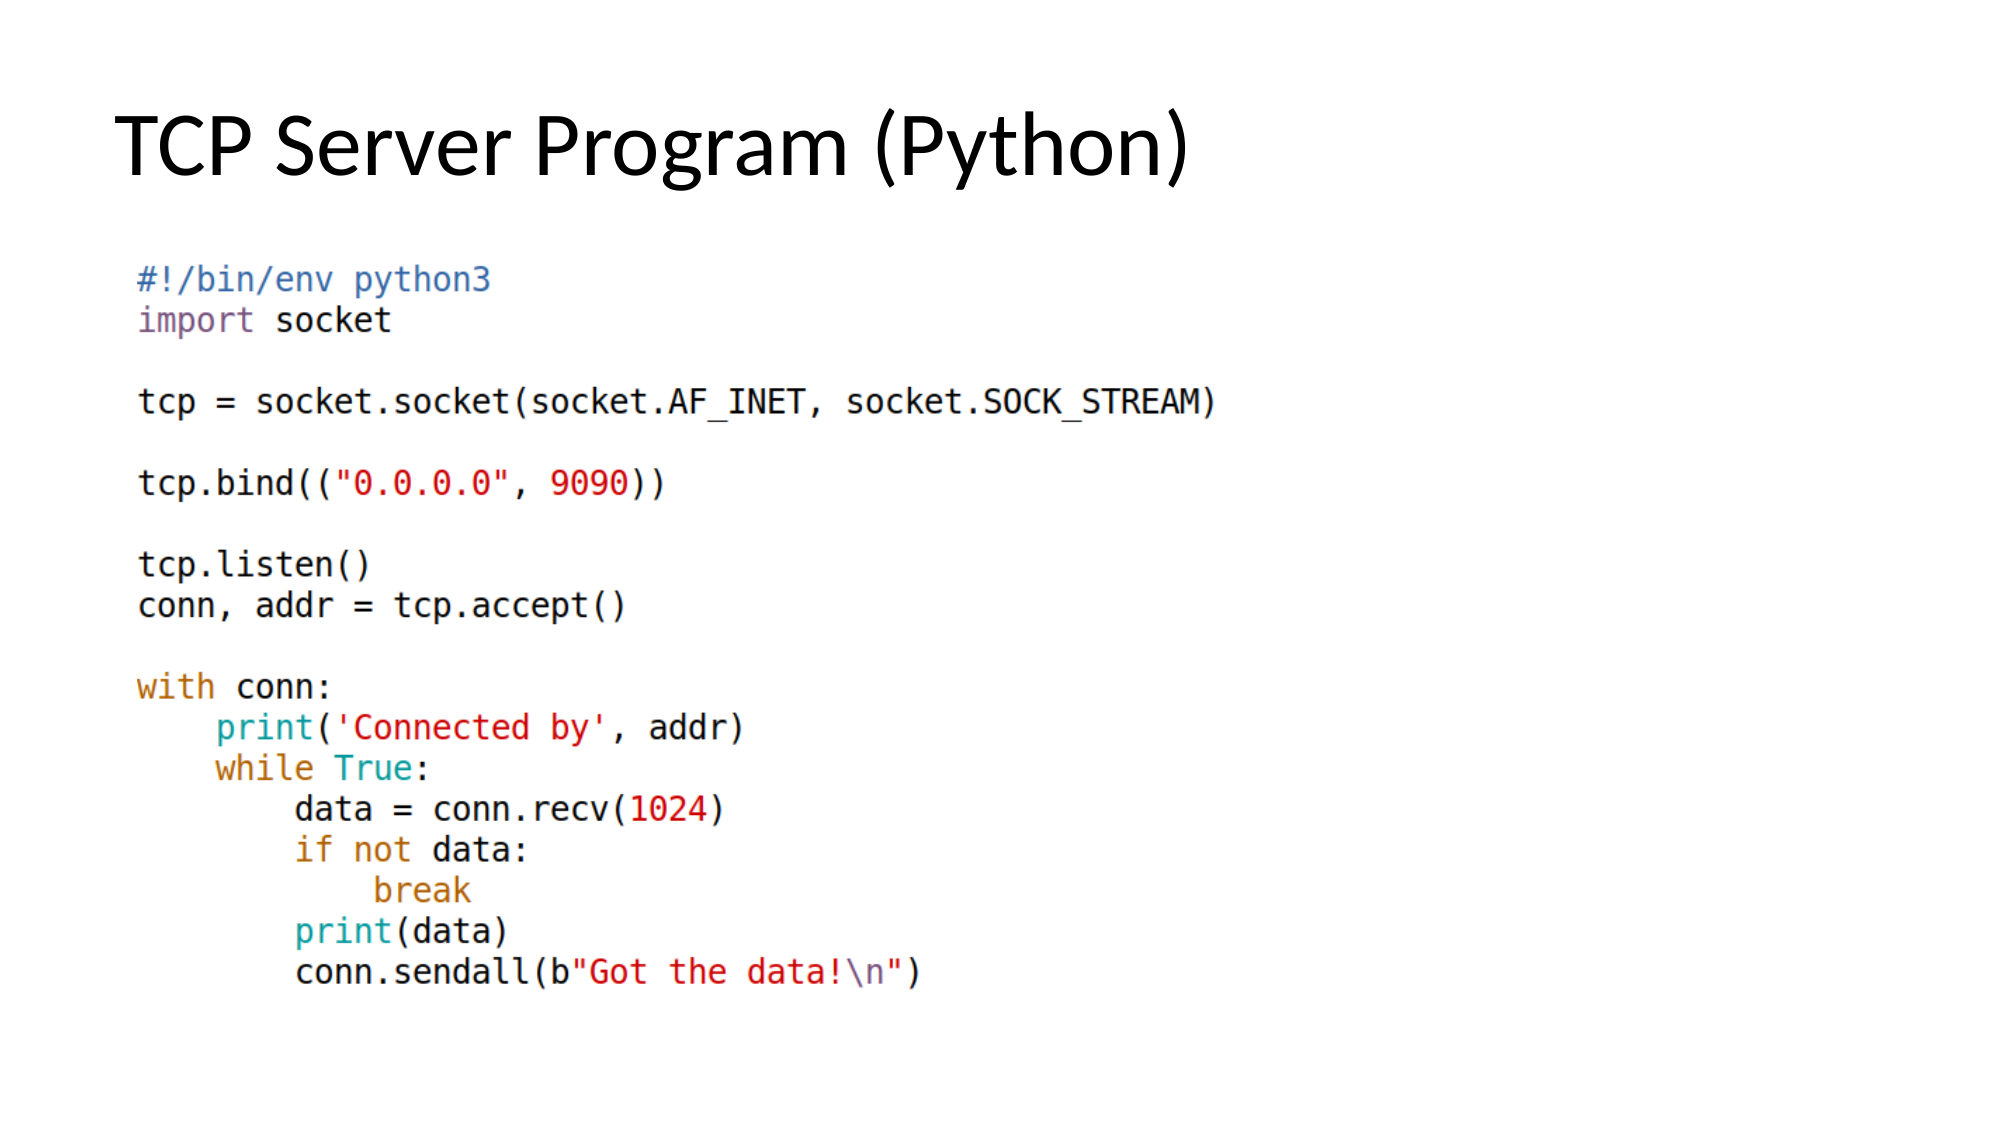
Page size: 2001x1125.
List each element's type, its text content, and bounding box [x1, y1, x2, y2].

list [137, 262, 1219, 1006]
title TCP Server Program (Python) [99, 45, 1900, 233]
